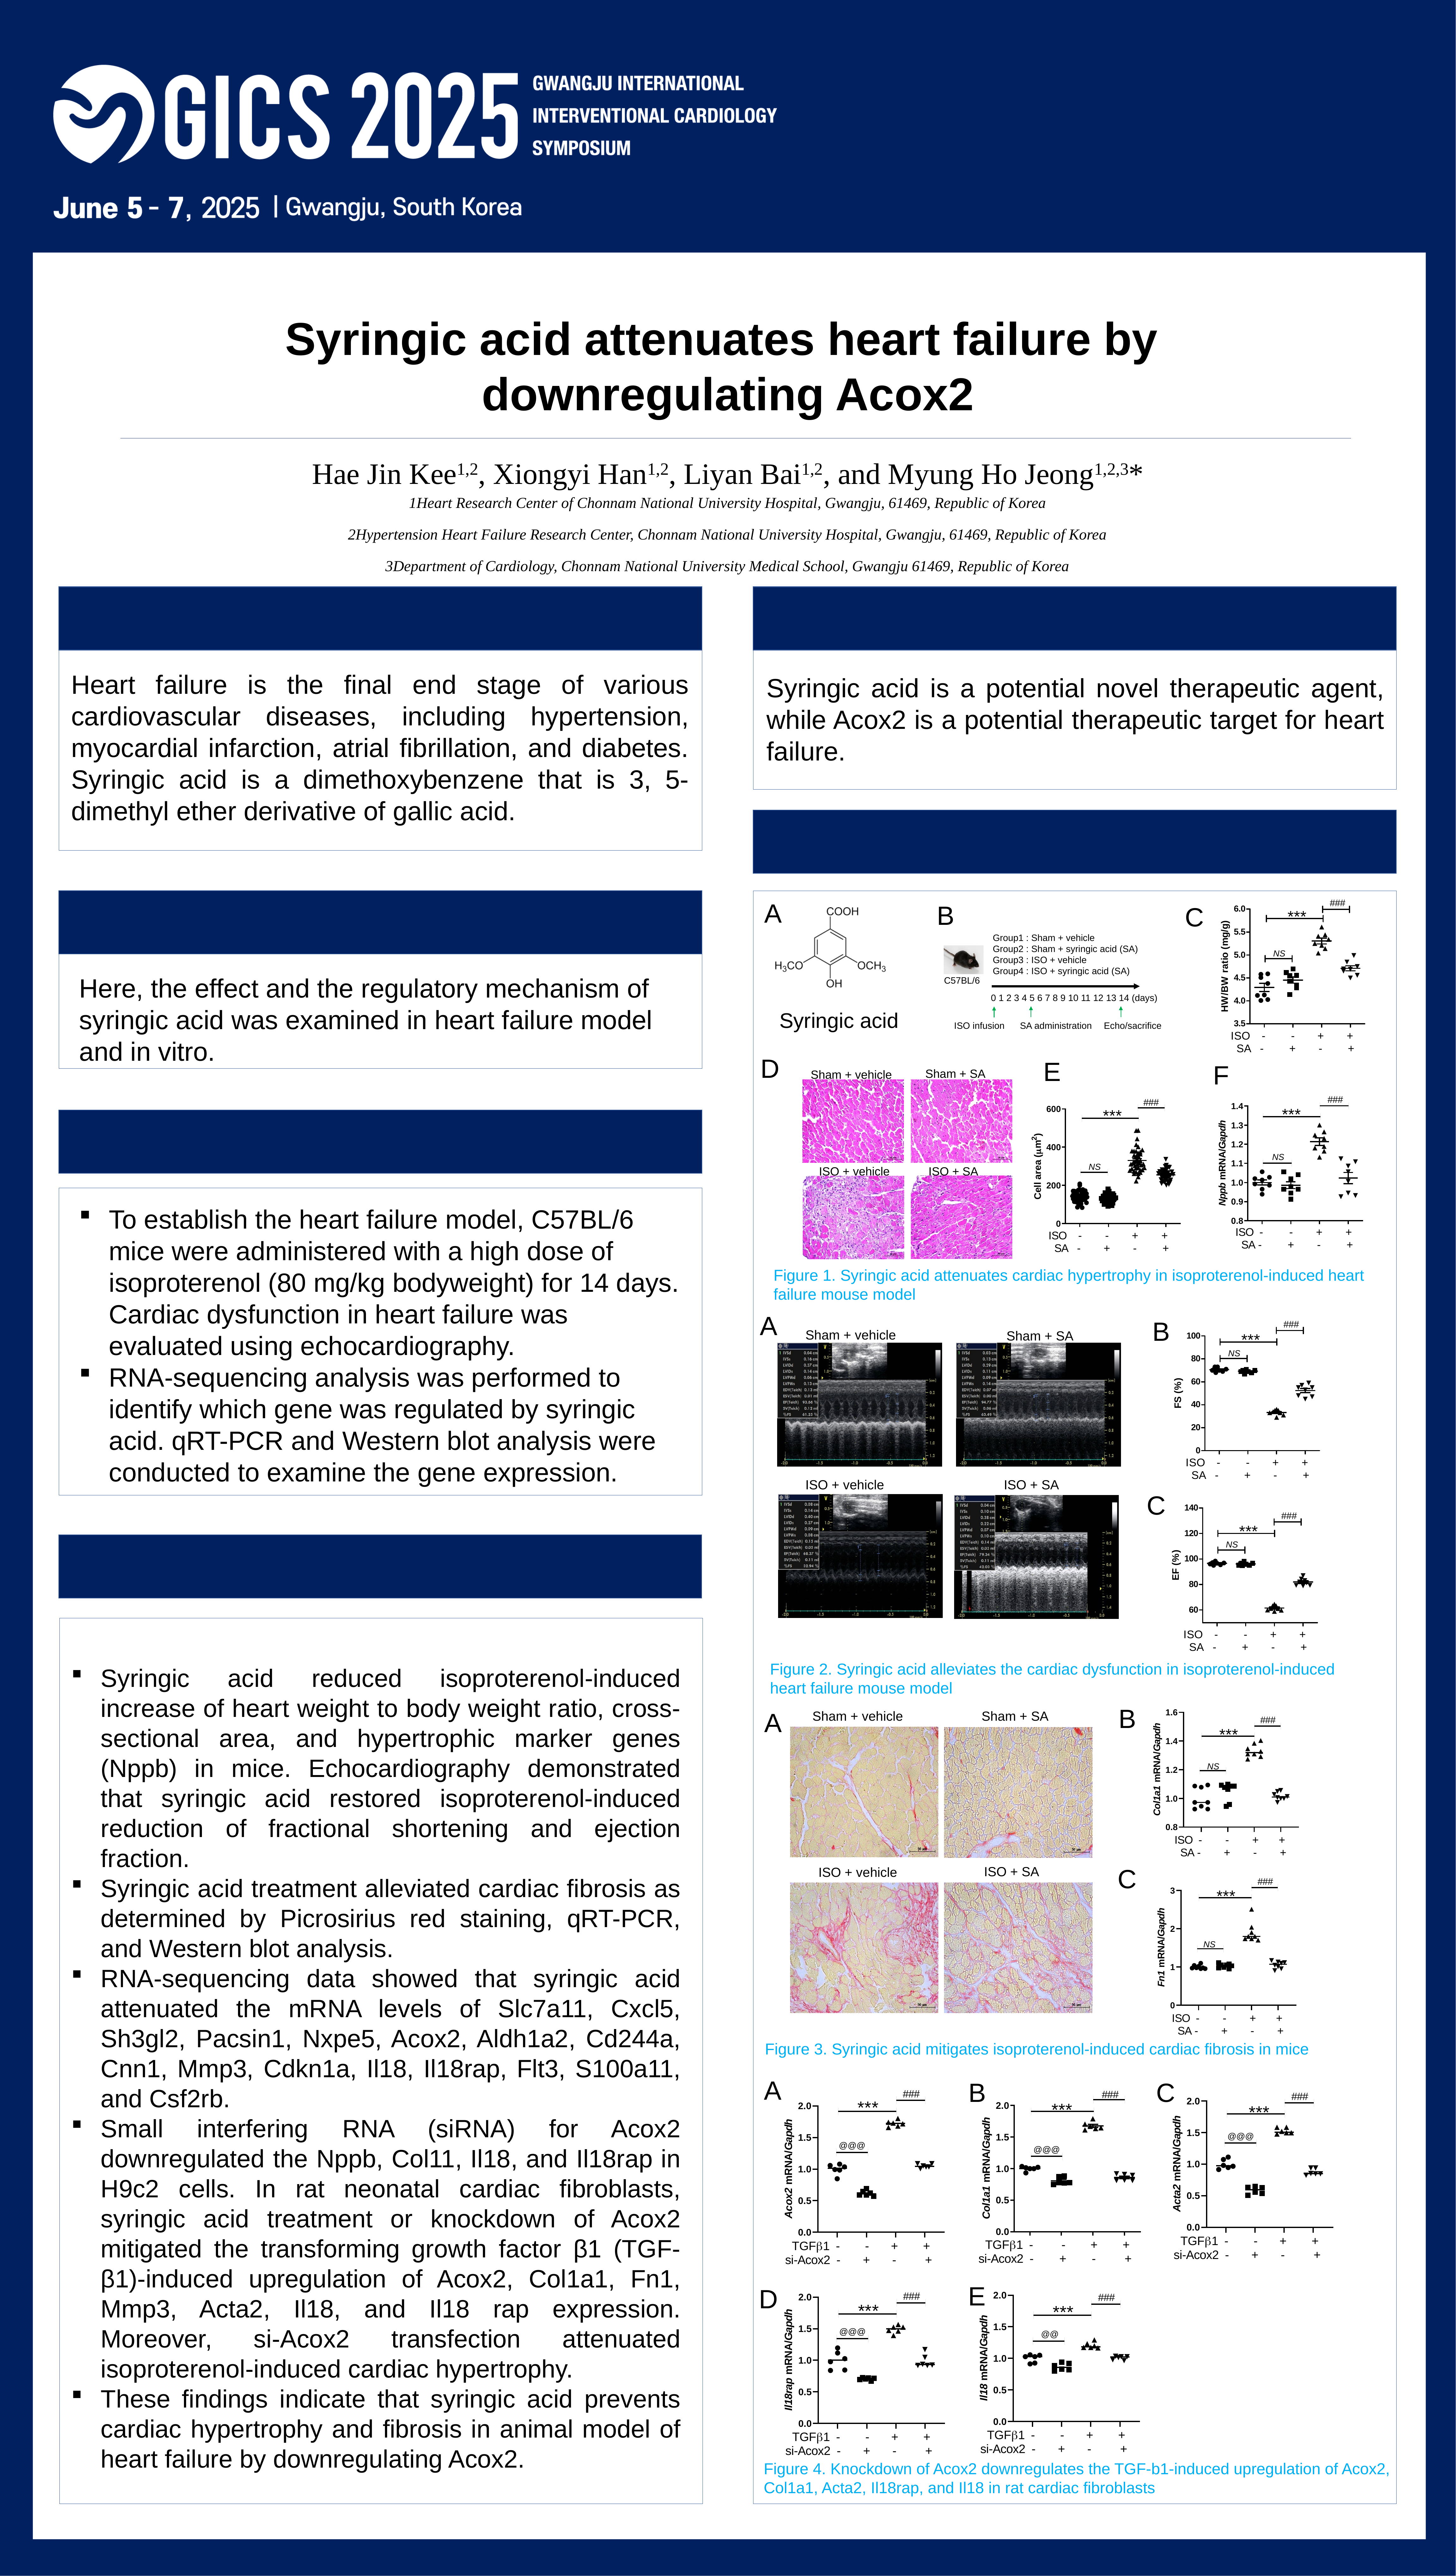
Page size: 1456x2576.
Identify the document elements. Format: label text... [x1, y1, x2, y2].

text_box To establish the heart failure model, C57BL/6 mice were administered with a high dose of isoproterenol (80 mg/kg bodyweight) for 14 days. Cardiac dysfunction in heart failure was evaluated using echocardiography. RNA-sequencing analysis was performed to identify which gene was regulated by syringic acid. qRT-PCR and Western blot analysis were conducted to examine the gene expression. [75, 1200, 686, 1489]
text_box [755, 890, 1381, 1306]
text_box [58, 1187, 702, 1495]
text_box Method [58, 1110, 702, 1174]
text_box Hae Jin Kee1,2, Xiongyi Han1,2, Liyan Bai1,2, and Myung Ho Jeong1,2,3* 1Heart Research Center of Chonnam National University Hospital, Gwangju, 61469, Republic of Korea 2Hypertension Heart Failure Research Center, Chonnam National University Hospital, Gwangju, 61469, Republic of Korea 3Department of Cardiology, Chonnam National University Medical School, Gwangju 61469, Republic of Korea [262, 452, 1194, 587]
text_box Syringic acid reduced isoproterenol-induced increase of heart weight to body weight ratio, cross-sectional area, and hypertrophic marker genes (Nppb) in mice. Echocardiography demonstrated that syringic acid restored isoproterenol-induced reduction of fractional shortening and ejection fraction. Syringic acid treatment alleviated cardiac fibrosis as determined by Picrosirius red staining, qRT-PCR, and Western blot analysis. RNA-sequencing data showed that syringic acid attenuated the mRNA levels of Slc7a11, Cxcl5, Sh3gl2, Pacsin1, Nxpe5, Acox2, Aldh1a2, Cd244a, Cnn1, Mmp3, Cdkn1a, Il18, Il18rap, Flt3, S100a11, and Csf2rb. Small interfering RNA (siRNA) for Acox2 downregulated the Nppb, Col11, Il18, and Il18rap in H9c2 cells. In rat neonatal cardiac fibroblasts, syringic acid treatment or knockdown of Acox2 mitigated the transforming growth factor β1 (TGF-β1)-induced upregulation of Acox2, Col1a1, Fn1, Mmp3, Acta2, Il18, and Il18 rap expression. Moreover, si-Acox2 transfection attenuated isoproterenol-induced cardiac hypertrophy. These findings indicate that syringic acid prevents cardiac hypertrophy and fibrosis in animal model of heart failure by downregulating Acox2. [66, 1659, 686, 2475]
text_box [58, 650, 702, 851]
text_box [58, 954, 702, 1069]
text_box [759, 1696, 1373, 2060]
text_box Introduction [58, 586, 702, 650]
text_box Syringic acid is a potential novel therapeutic agent, while Acox2 is a potential therapeutic target for heart failure. [762, 669, 1389, 768]
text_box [755, 1306, 1378, 1700]
text_box Here, the effect and the regulatory mechanism of syringic acid was examined in heart failure model and in vitro. [75, 969, 686, 1069]
text_box Result [58, 1535, 702, 1598]
text_box [753, 650, 1397, 790]
text_box [753, 890, 1397, 2504]
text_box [754, 2071, 1397, 2500]
text_box [59, 1618, 703, 2504]
text_box AIM [58, 890, 702, 954]
text_box Syringic acid attenuates heart failure by downregulating Acox2 [75, 306, 1381, 422]
picture [33, 37, 796, 241]
text_box Figure [753, 810, 1397, 874]
text_box Heart failure is the final end stage of various cardiovascular diseases, including hypertension, myocardial infarction, atrial fibrillation, and diabetes. Syringic acid is a dimethoxybenzene that is 3, 5-dimethyl ether derivative of gallic acid. [66, 665, 694, 828]
text_box Conclusion [753, 586, 1397, 650]
